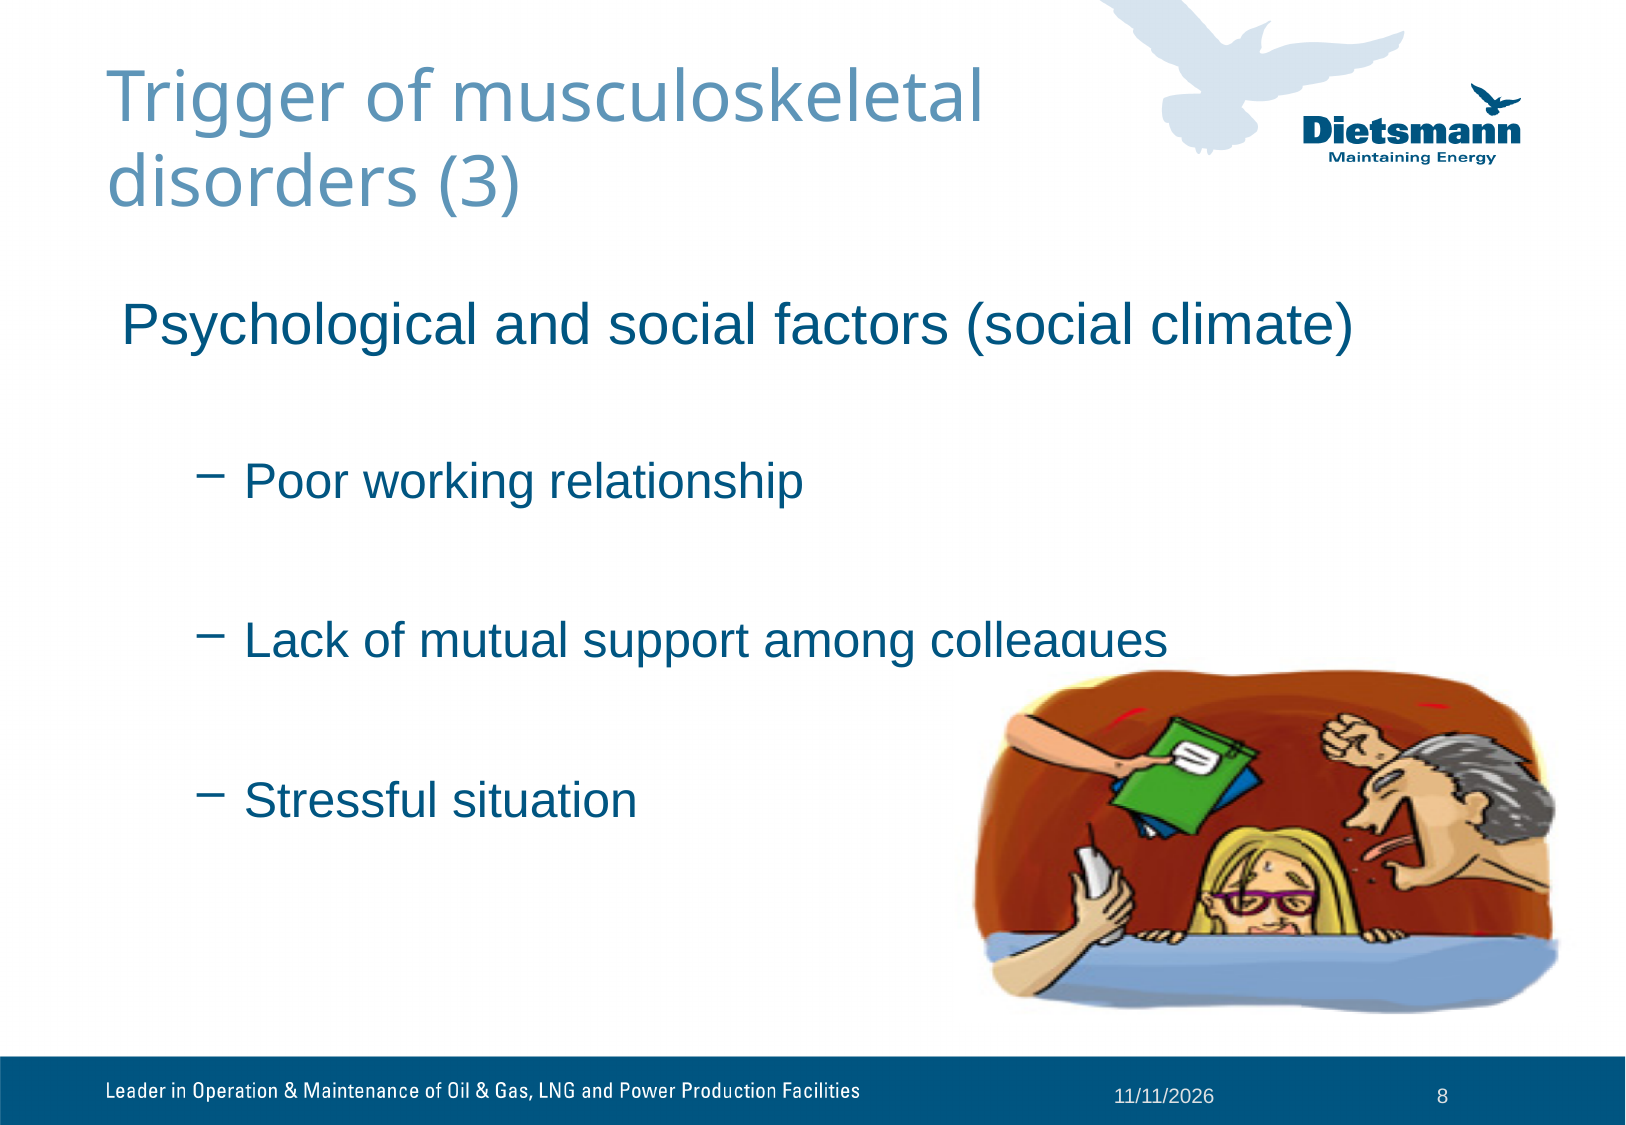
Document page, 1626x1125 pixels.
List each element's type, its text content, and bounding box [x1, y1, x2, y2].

title Trigger of musculoskeletal disorders (3) [91, 42, 1133, 231]
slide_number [1098, 1074, 1421, 1125]
picture [784, 1083, 791, 1097]
list Psychological and social factors (social climate) Poor working relationship Lack of mutual support among colleagues Stressful situation [106, 278, 1546, 955]
picture [540, 1083, 547, 1097]
picture [0, 0, 1626, 1056]
picture [607, 1083, 611, 1097]
picture [621, 1083, 627, 1097]
slide_number 8 [1421, 1074, 1538, 1125]
picture [683, 1083, 689, 1097]
picture [305, 1083, 309, 1097]
picture [556, 1083, 560, 1097]
